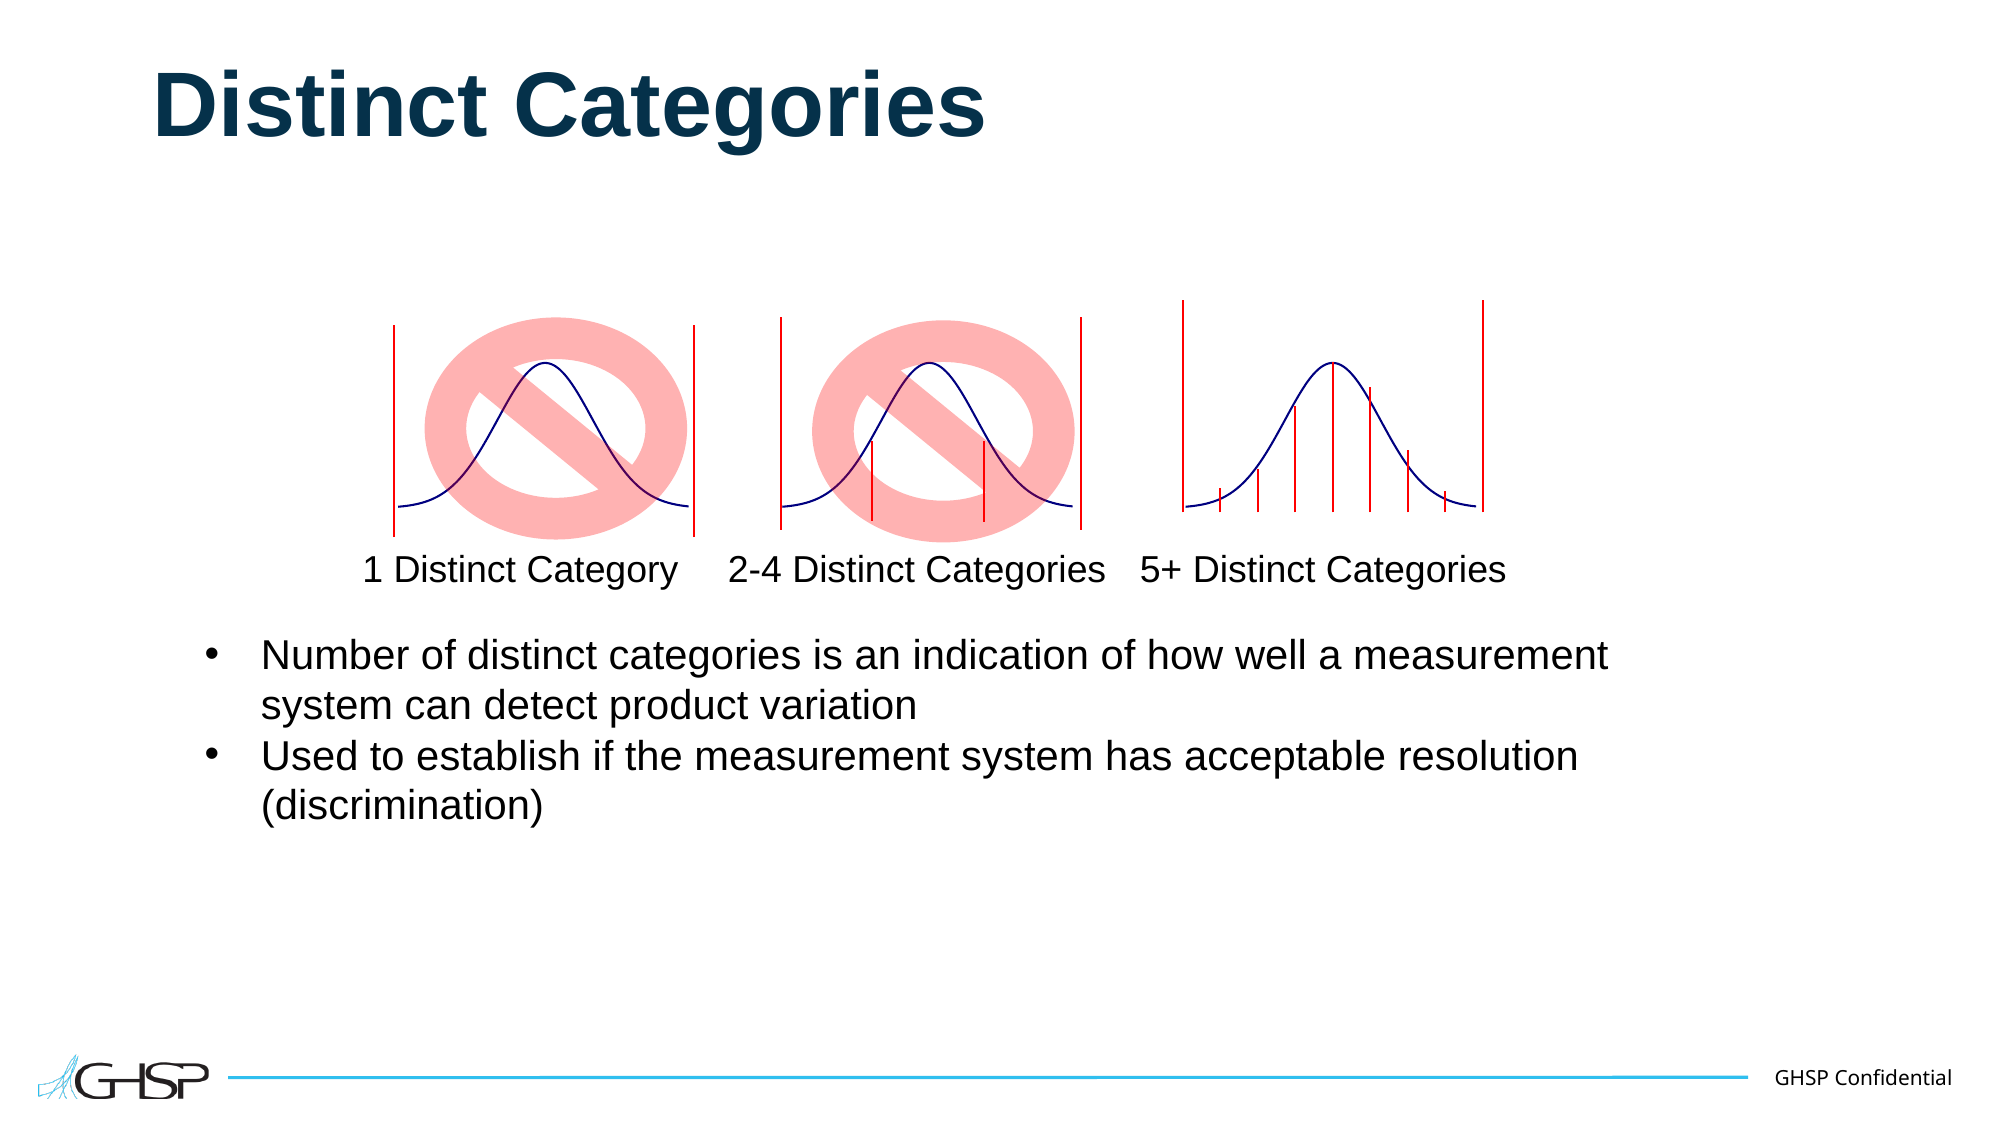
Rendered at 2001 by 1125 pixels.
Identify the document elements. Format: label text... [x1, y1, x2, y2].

chart [1127, 287, 1482, 563]
text_box 5+ Distinct Categories [1125, 537, 1523, 597]
text_box Number of distinct categories is an indication of how well a measurement system can detect product variation Used to establish if the measurement system has acceptable resolution (discrimination) [189, 620, 1653, 836]
text_box 2-4 Distinct Categories [713, 537, 1122, 597]
title Distinct Categories [137, 41, 1863, 174]
chart [748, 287, 1104, 563]
text_box 1 Distinct Category [347, 537, 694, 597]
chart [364, 287, 720, 563]
